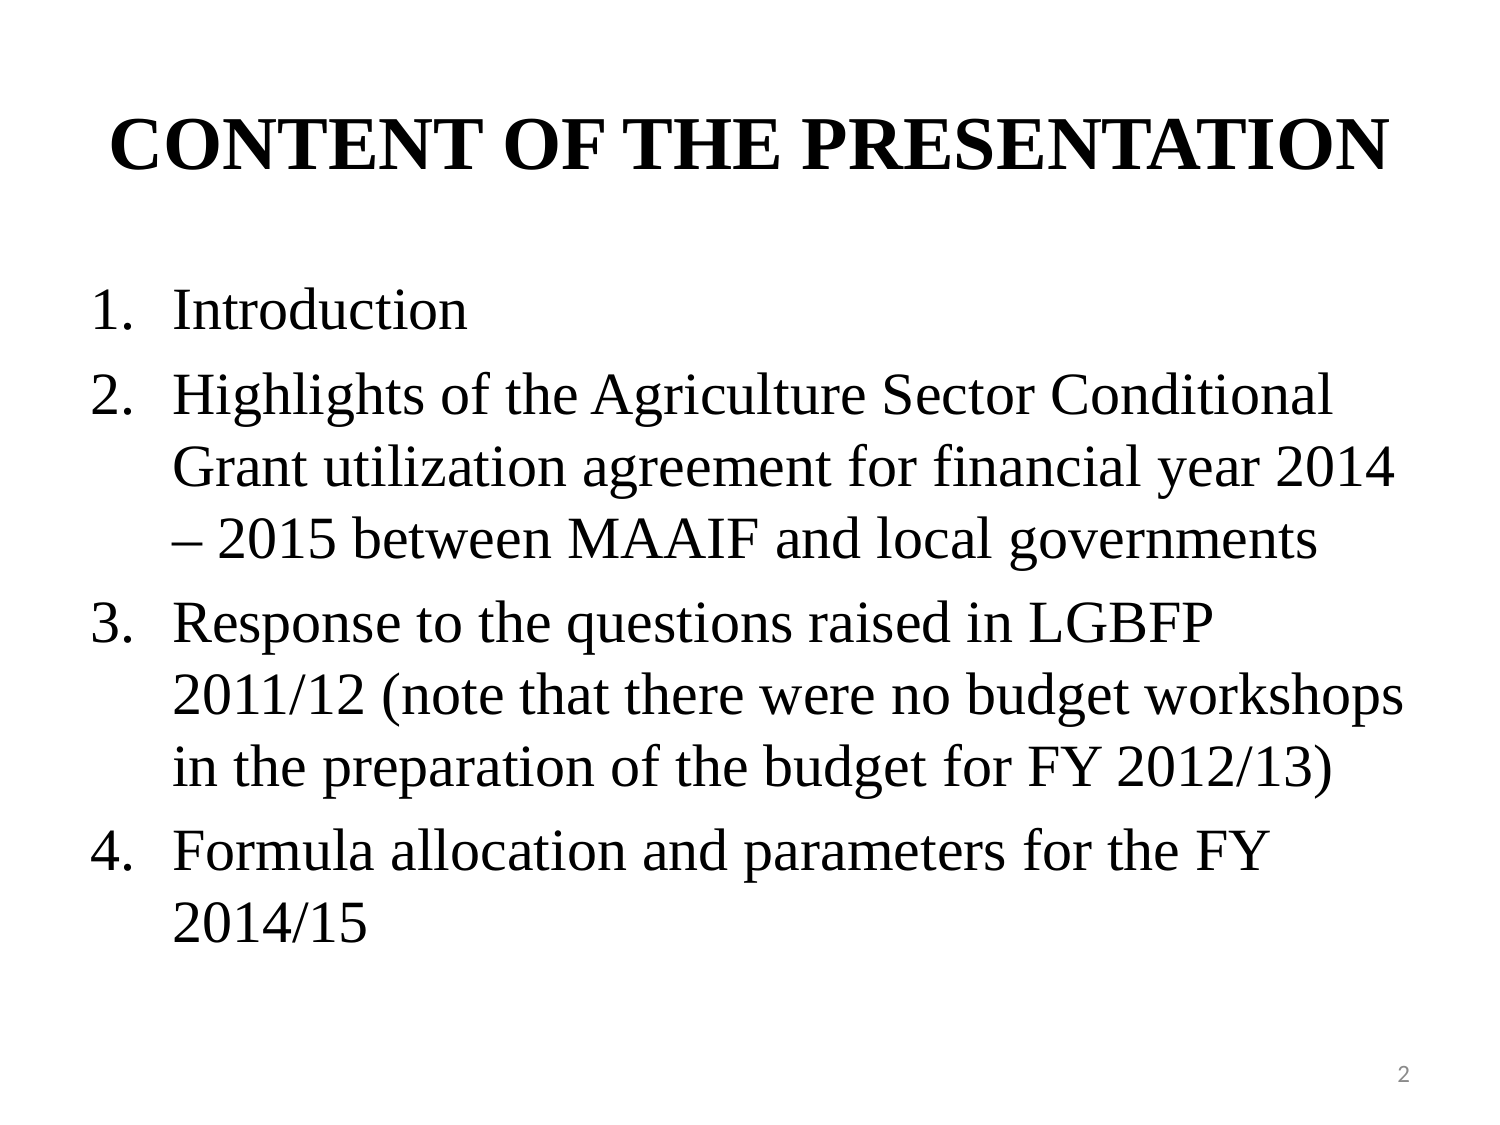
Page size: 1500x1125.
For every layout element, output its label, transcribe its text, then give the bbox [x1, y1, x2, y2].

slide_number 2 [1074, 1042, 1425, 1103]
title CONTENT OF THE PRESENTATION [75, 45, 1425, 233]
list Introduction Highlights of the Agriculture Sector Conditional Grant utilization agreement for financial year 2014 – 2015 between MAAIF and local governments Response to the questions raised in LGBFP 2011/12 (note that there were no budget workshops in the preparation of the budget for FY 2012/13) Formula allocation and parameters for the FY 2014/15 [75, 262, 1425, 1005]
